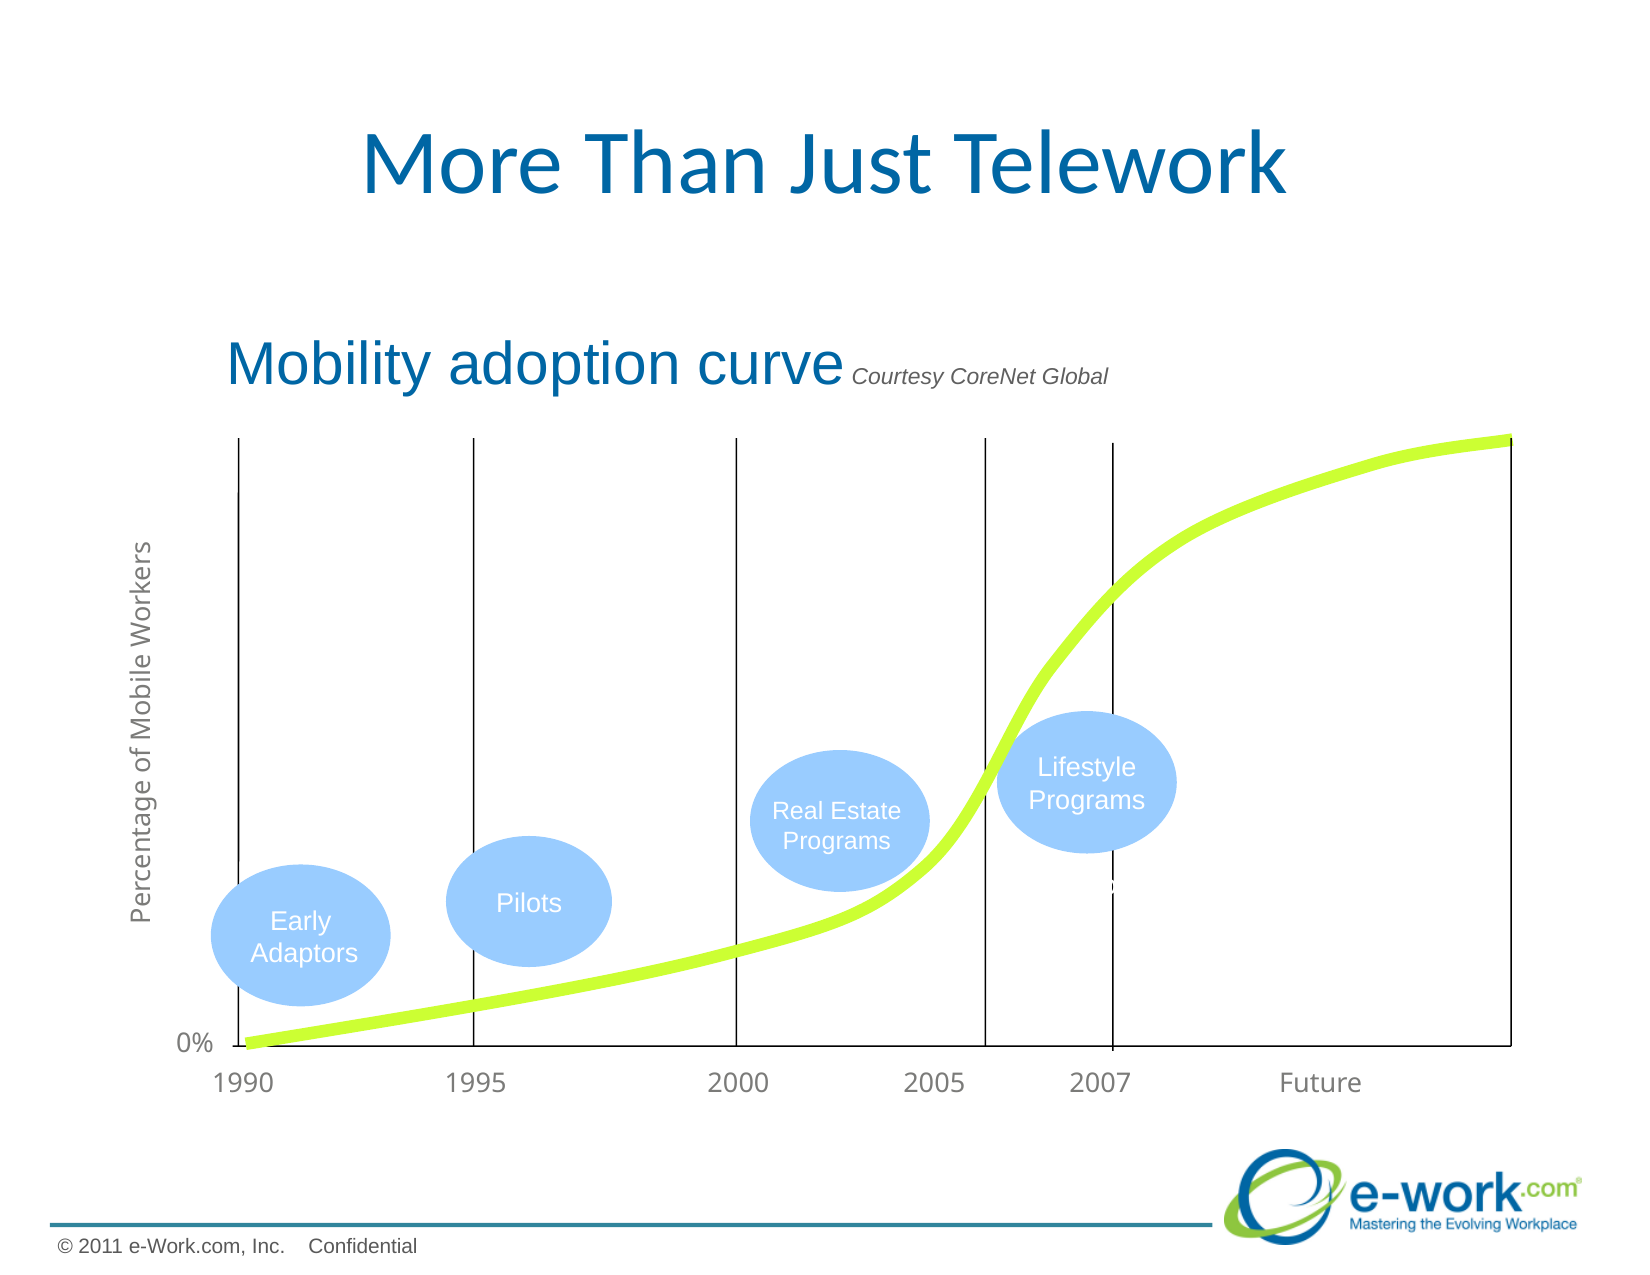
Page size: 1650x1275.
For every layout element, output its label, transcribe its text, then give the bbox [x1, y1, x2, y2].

picture [1224, 1149, 1582, 1245]
title More Than Just Telework [82, 50, 1568, 264]
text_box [112, 324, 1513, 1113]
